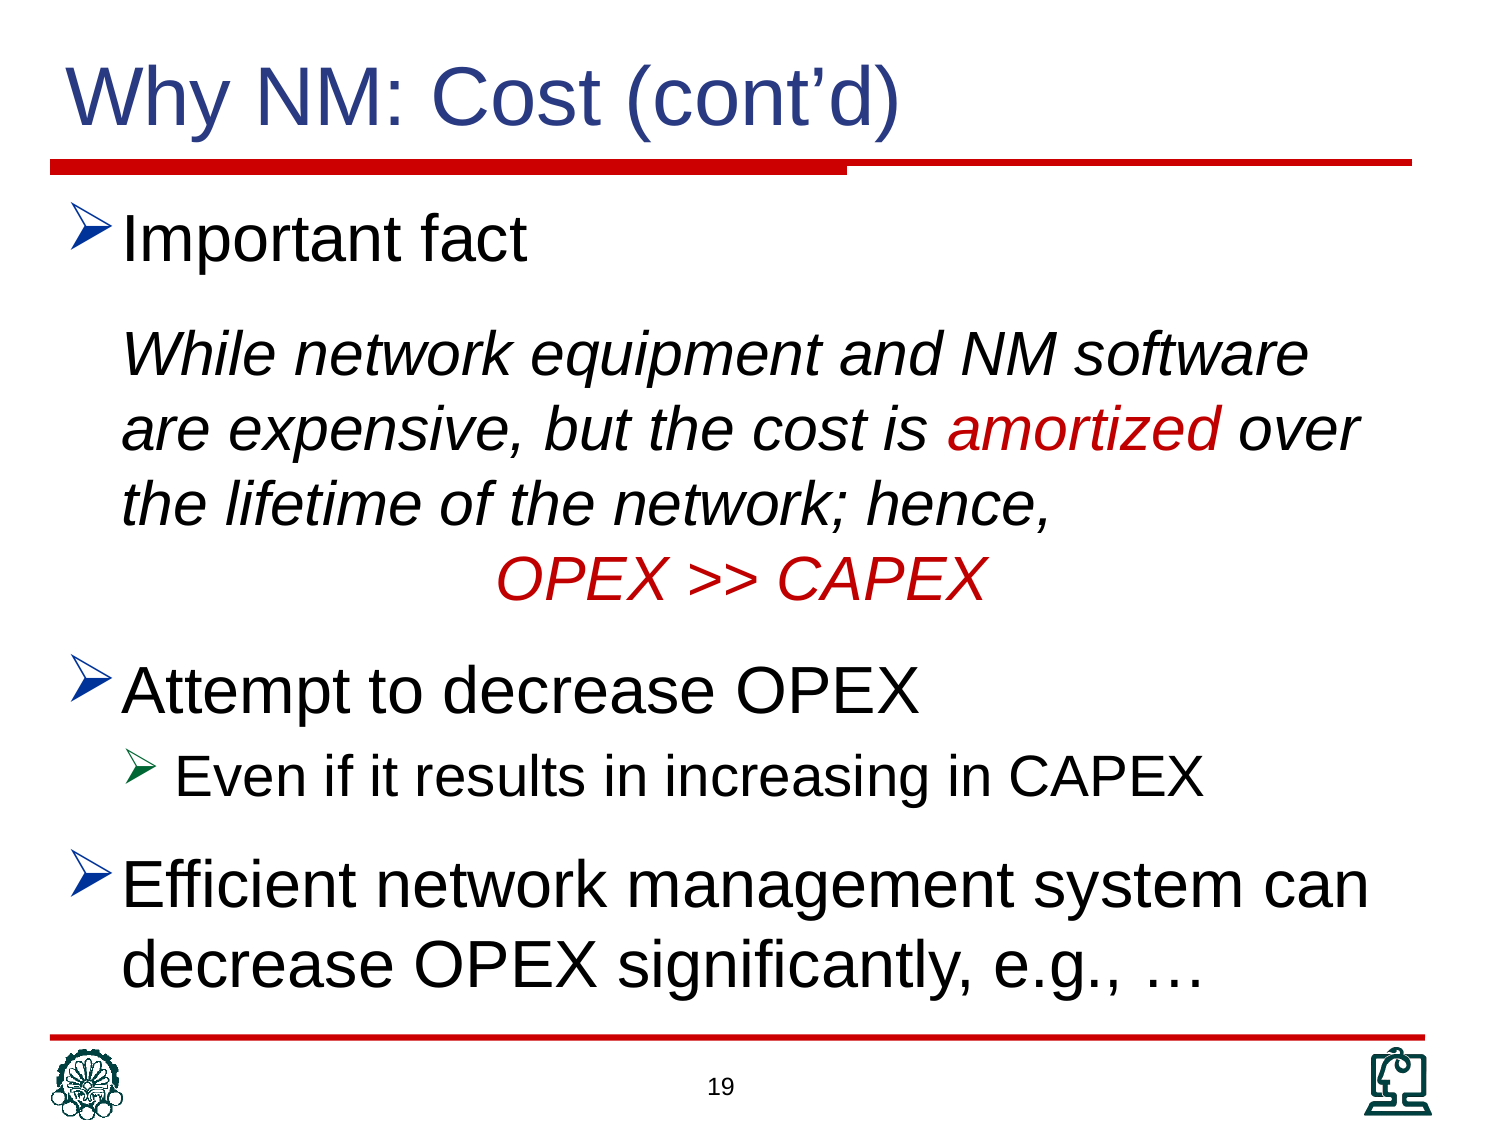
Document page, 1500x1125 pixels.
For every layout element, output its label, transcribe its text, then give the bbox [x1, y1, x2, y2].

list Important fact While network equipment and NM software are expensive, but the cost is amortized over the lifetime of the network; hence, OPEX >> CAPEX Attempt to decrease OPEX Even if it results in increasing in CAPEX Efficient network management system can decrease OPEX significantly, e.g., … [49, 187, 1426, 1038]
picture [50, 1047, 125, 1122]
title Why NM: Cost (cont’d) [49, 24, 1438, 151]
picture [1362, 1045, 1438, 1119]
slide_number 19 [649, 1062, 751, 1103]
